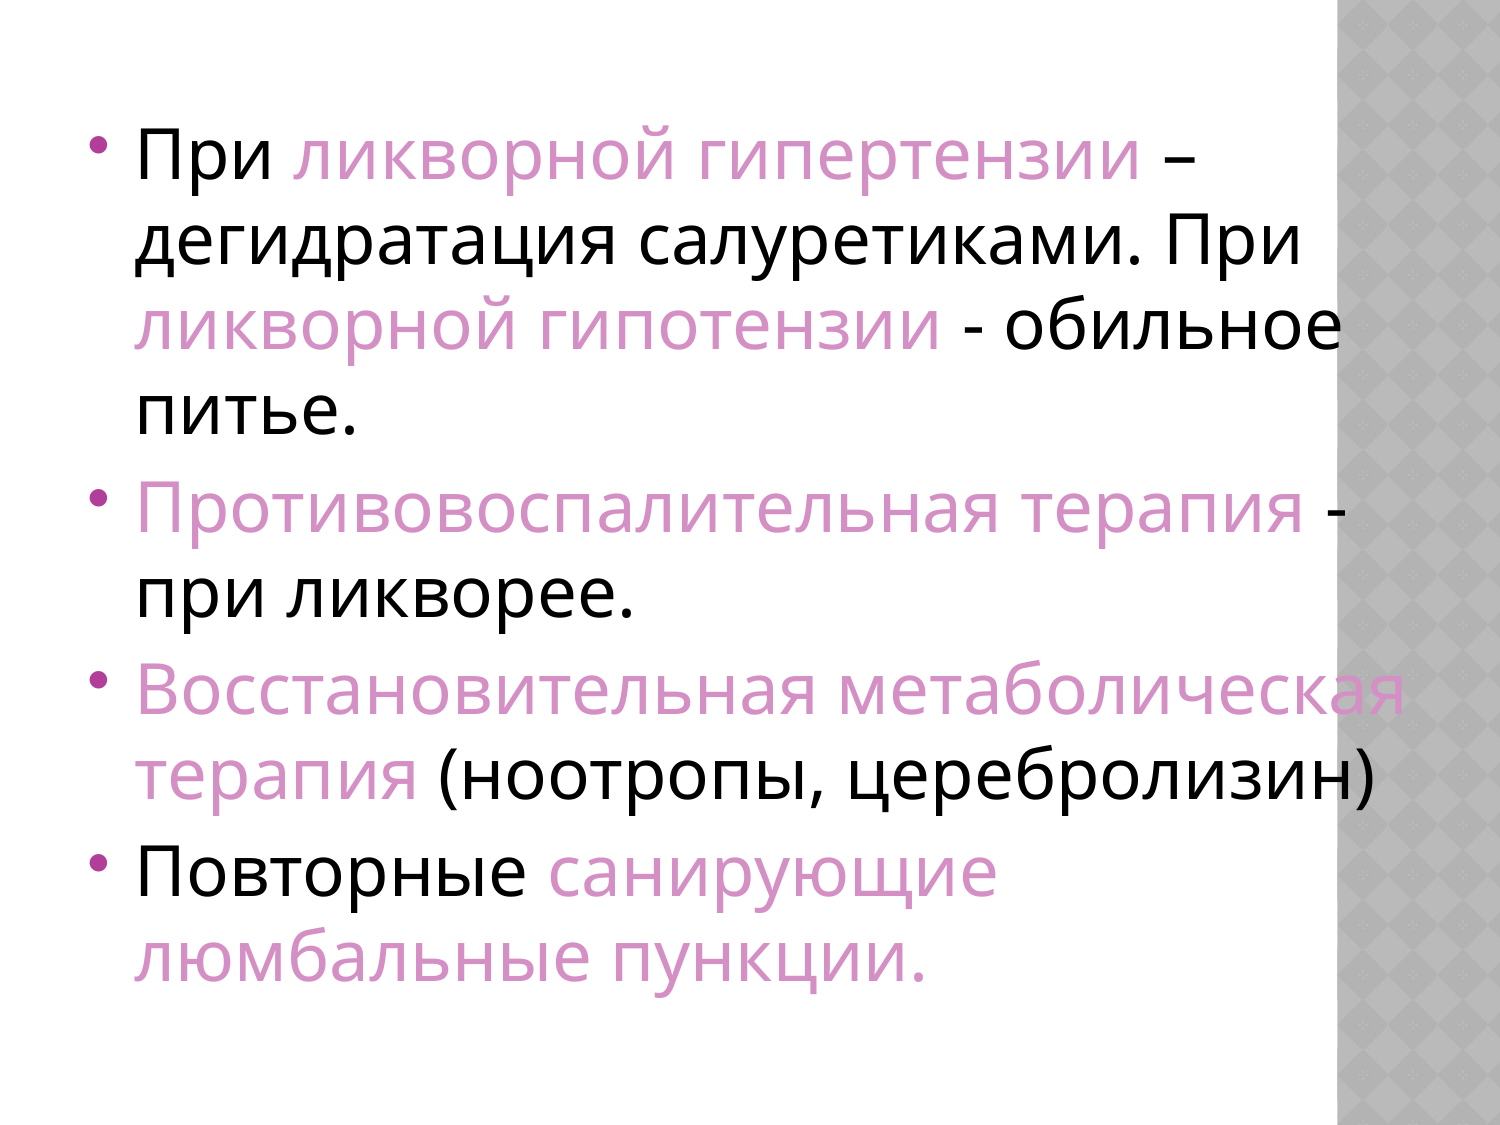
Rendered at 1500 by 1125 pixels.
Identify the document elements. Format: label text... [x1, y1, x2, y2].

list При ликворной гипертензии – дегидратация салуретиками. При ликворной гипотензии - обильное питье. Противовоспалительная терапия - при ликворее. Восстановительная метаболическая терапия (ноотропы, церебролизин) Повторные санирующие люмбальные пункции. [75, 101, 1425, 1035]
